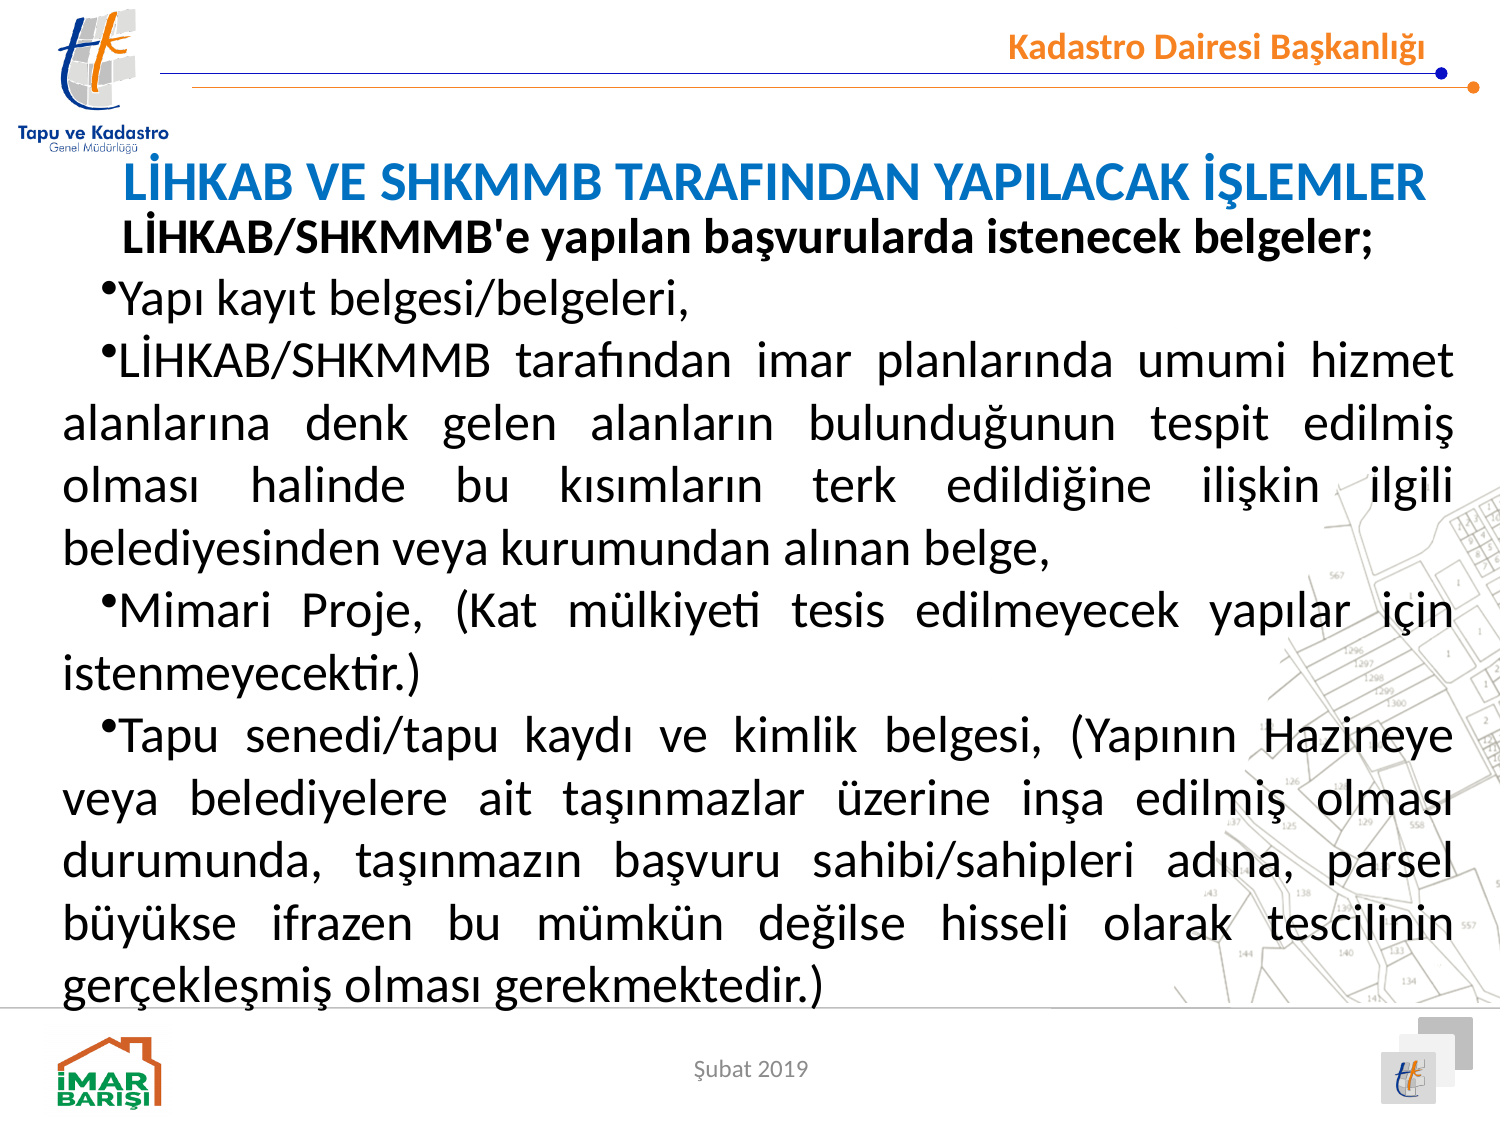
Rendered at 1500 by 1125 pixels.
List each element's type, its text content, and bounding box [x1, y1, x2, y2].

picture [0, 0, 1500, 1007]
text_box LİHKAB/SHKMMB'e yapılan başvurularda istenecek belgeler; Yapı kayıt belgesi/belgeleri, LİHKAB/SHKMMB tarafından imar planlarında umumi hizmet alanlarına denk gelen alanların bulunduğunun tespit edilmiş olması halinde bu kısımların terk edildiğine ilişkin ilgili belediyesinden veya kurumundan alınan belge, Mimari Proje, (Kat mülkiyeti tesis edilmeyecek yapılar için istenmeyecektir.) Tapu senedi/tapu kaydı ve kimlik belgesi, (Yapının Hazineye veya belediyelere ait taşınmazlar üzerine inşa edilmiş olması durumunda, taşınmazın başvuru sahibi/sahipleri adına, parsel büyükse ifrazen bu mümkün değilse hisseli olarak tescilinin gerçekleşmiş olması gerekmektedir.) [48, 195, 1471, 1021]
text_box LİHKAB VE SHKMMB TARAFINDAN YAPILACAK İŞLEMLER [108, 137, 1443, 195]
footer Şubat 2019 [513, 1037, 989, 1098]
picture [0, 1009, 1500, 1125]
